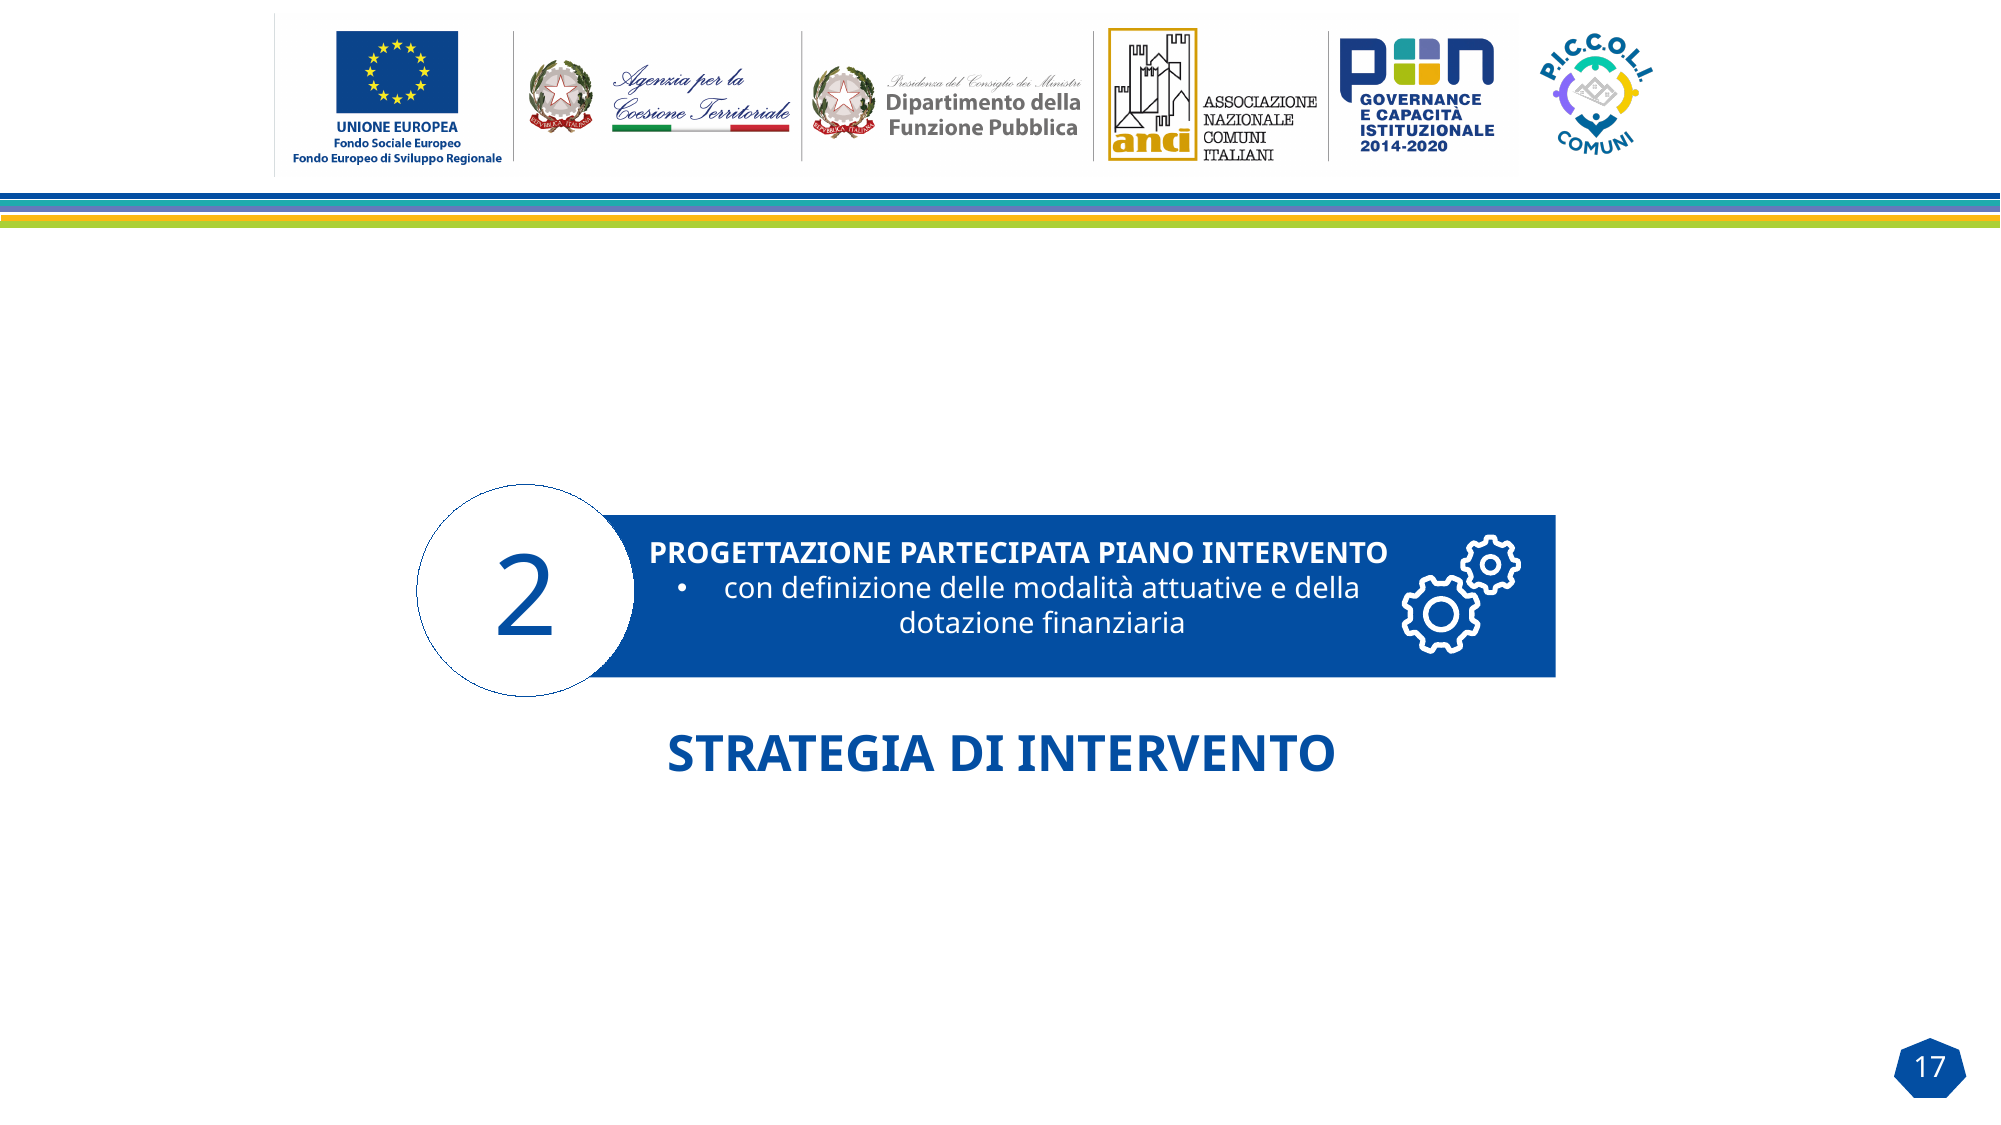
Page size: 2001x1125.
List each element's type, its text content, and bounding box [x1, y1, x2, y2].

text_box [266, 14, 1653, 177]
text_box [1400, 534, 1521, 655]
text_box PROGETTAZIONE PARTECIPATA PIANO INTERVENTO con definizione delle modalità attuative e della dotazione finanziaria [614, 527, 1428, 647]
text_box 2 [416, 484, 635, 697]
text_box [0, 196, 2000, 225]
text_box [588, 514, 1557, 679]
slide_number 17 [1892, 1036, 1968, 1099]
text_box STRATEGIA DI INTERVENTO [1, 713, 2000, 789]
